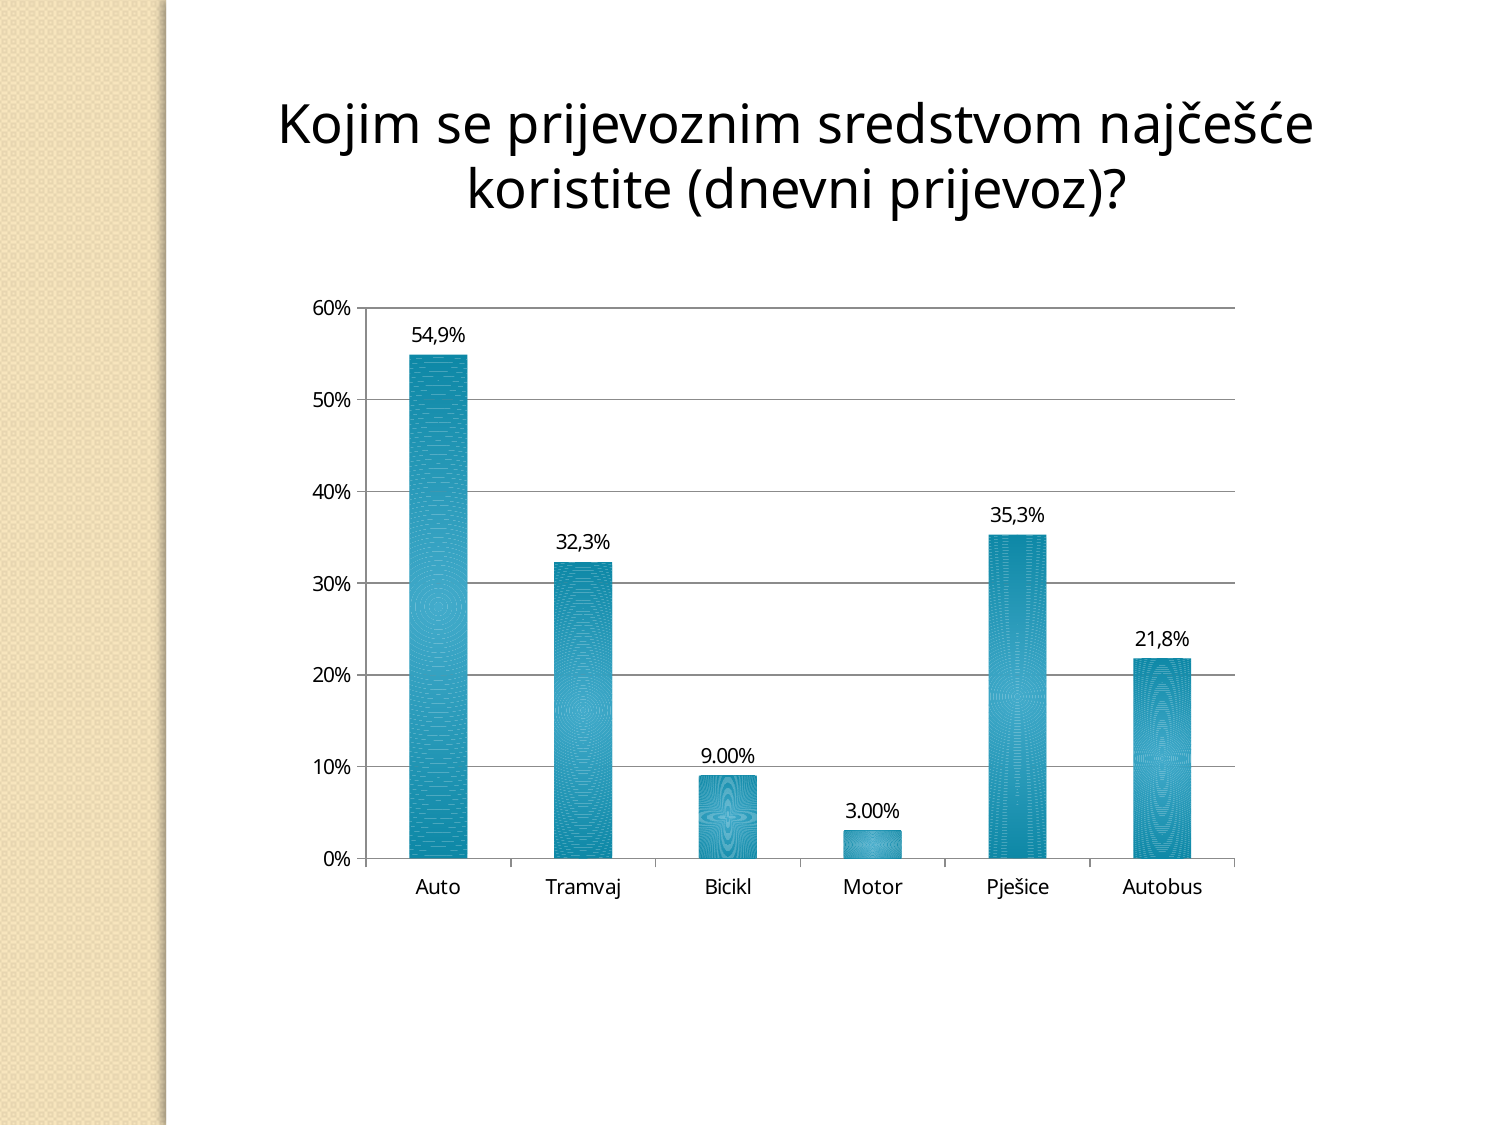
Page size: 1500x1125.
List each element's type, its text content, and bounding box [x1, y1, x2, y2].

text_box Kojim se prijevoznim sredstvom najčešće koristite (dnevni prijevoz)? [164, 81, 1430, 227]
chart [292, 280, 1255, 915]
